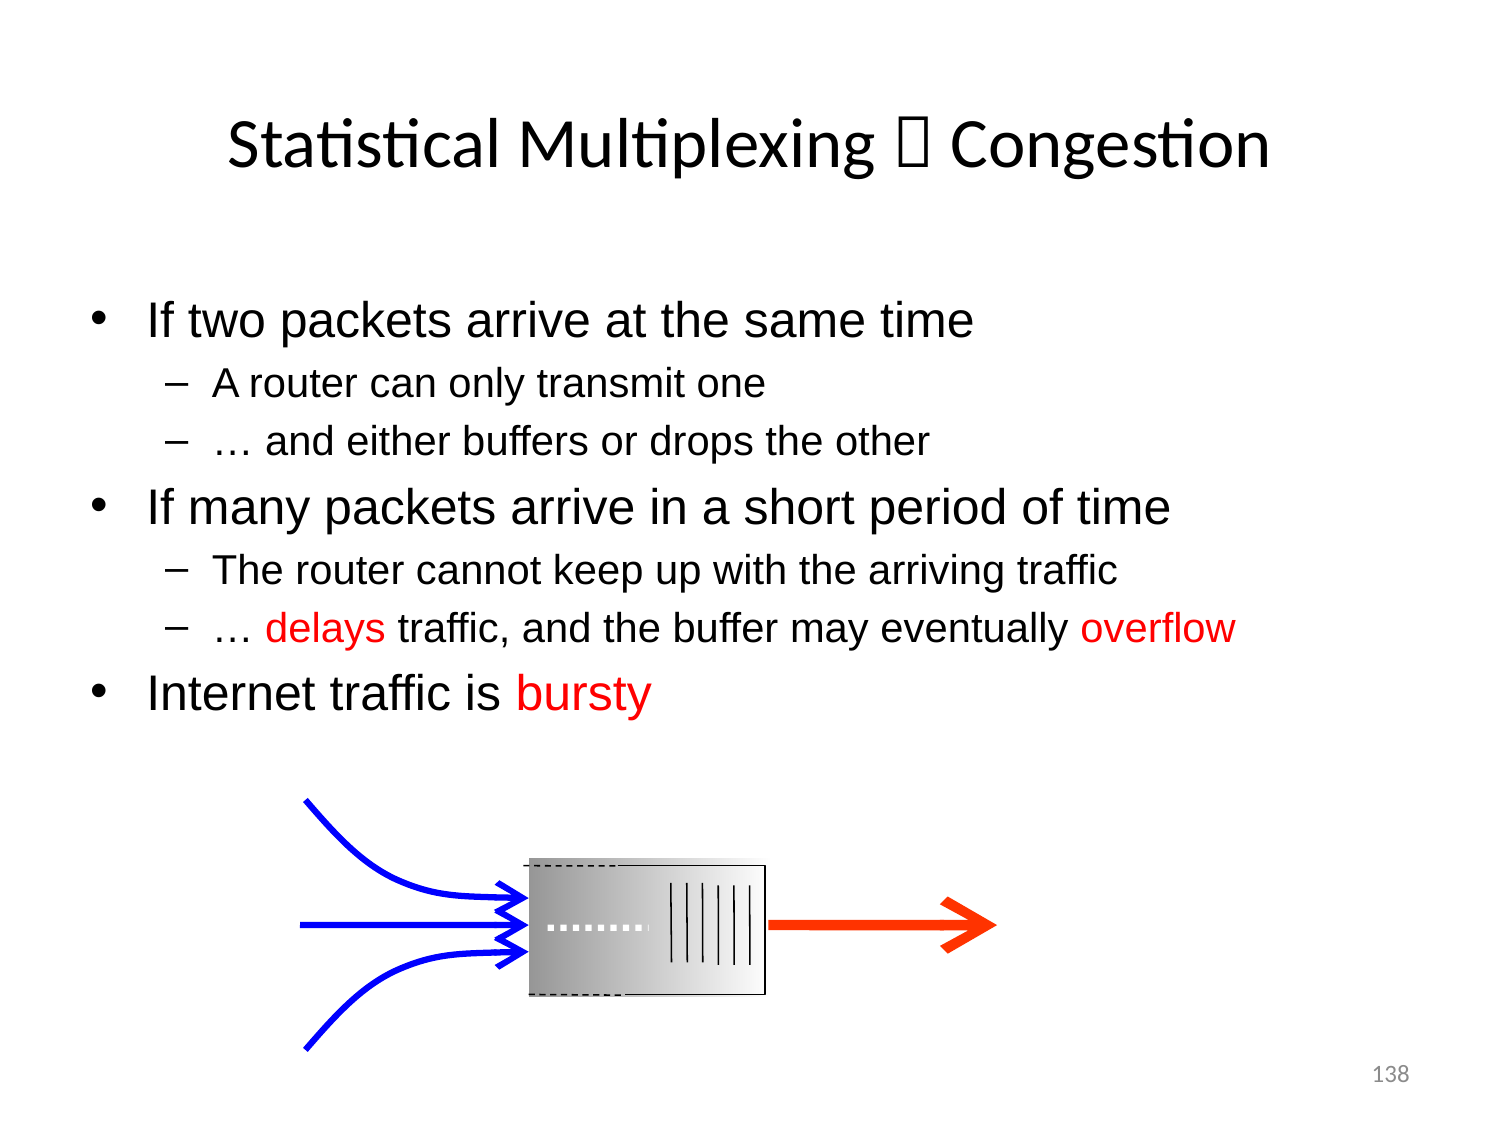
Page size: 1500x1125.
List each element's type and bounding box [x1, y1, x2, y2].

text_box [299, 799, 998, 1051]
list [75, 279, 1463, 800]
slide_number [1074, 1042, 1425, 1103]
title [75, 45, 1425, 233]
